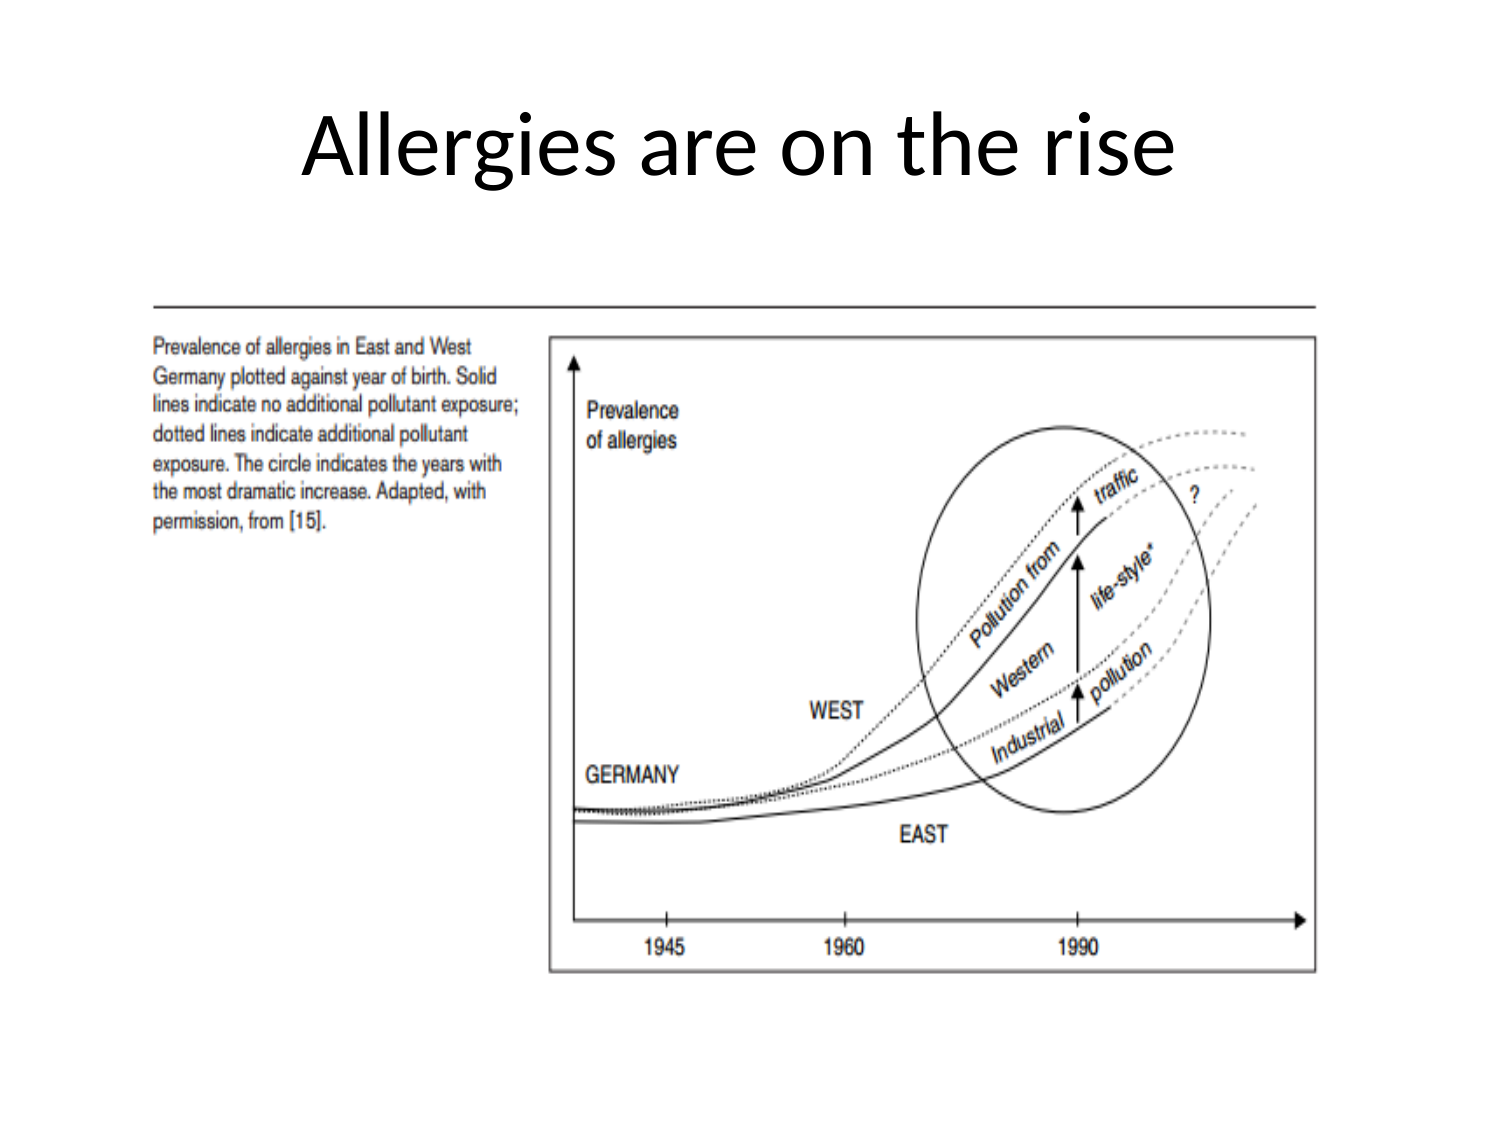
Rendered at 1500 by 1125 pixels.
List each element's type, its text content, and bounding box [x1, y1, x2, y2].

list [135, 302, 1333, 984]
title Allergies are on the rise [75, 45, 1425, 233]
